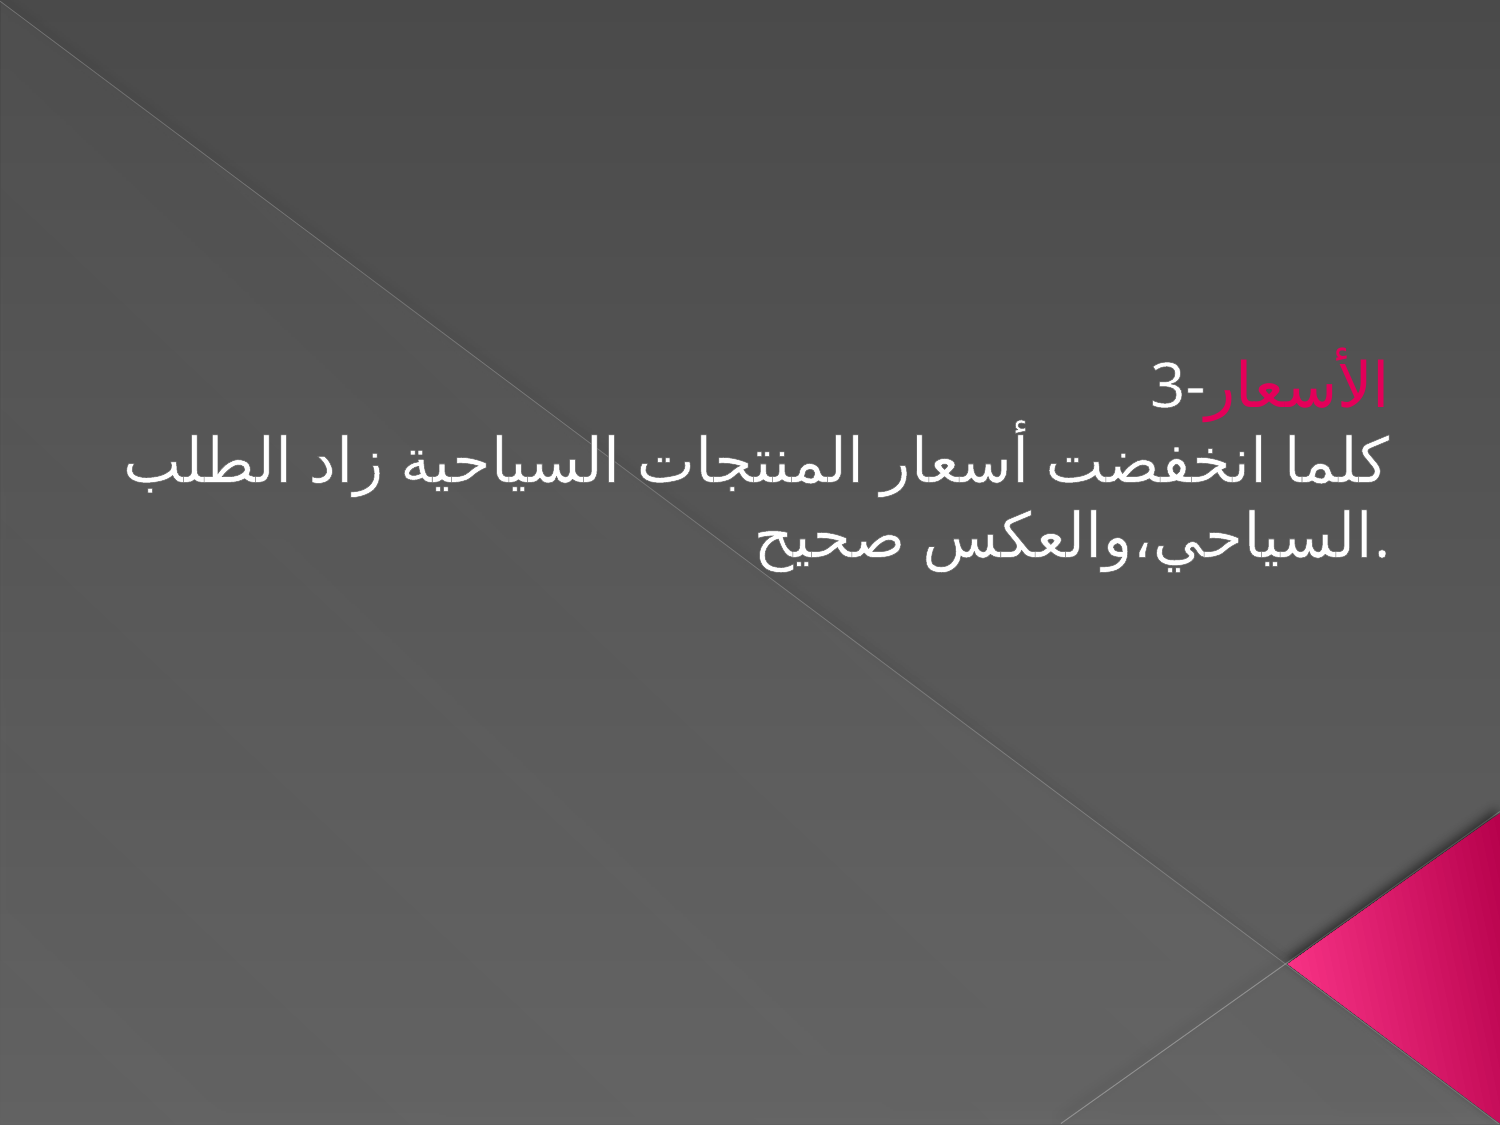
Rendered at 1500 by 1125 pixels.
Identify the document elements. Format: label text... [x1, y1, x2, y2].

subtitle 3-الأسعار كلما انخفضت أسعار المنتجات السياحية زاد الطلب السياحي،والعكس صحيح. [87, 337, 1412, 856]
